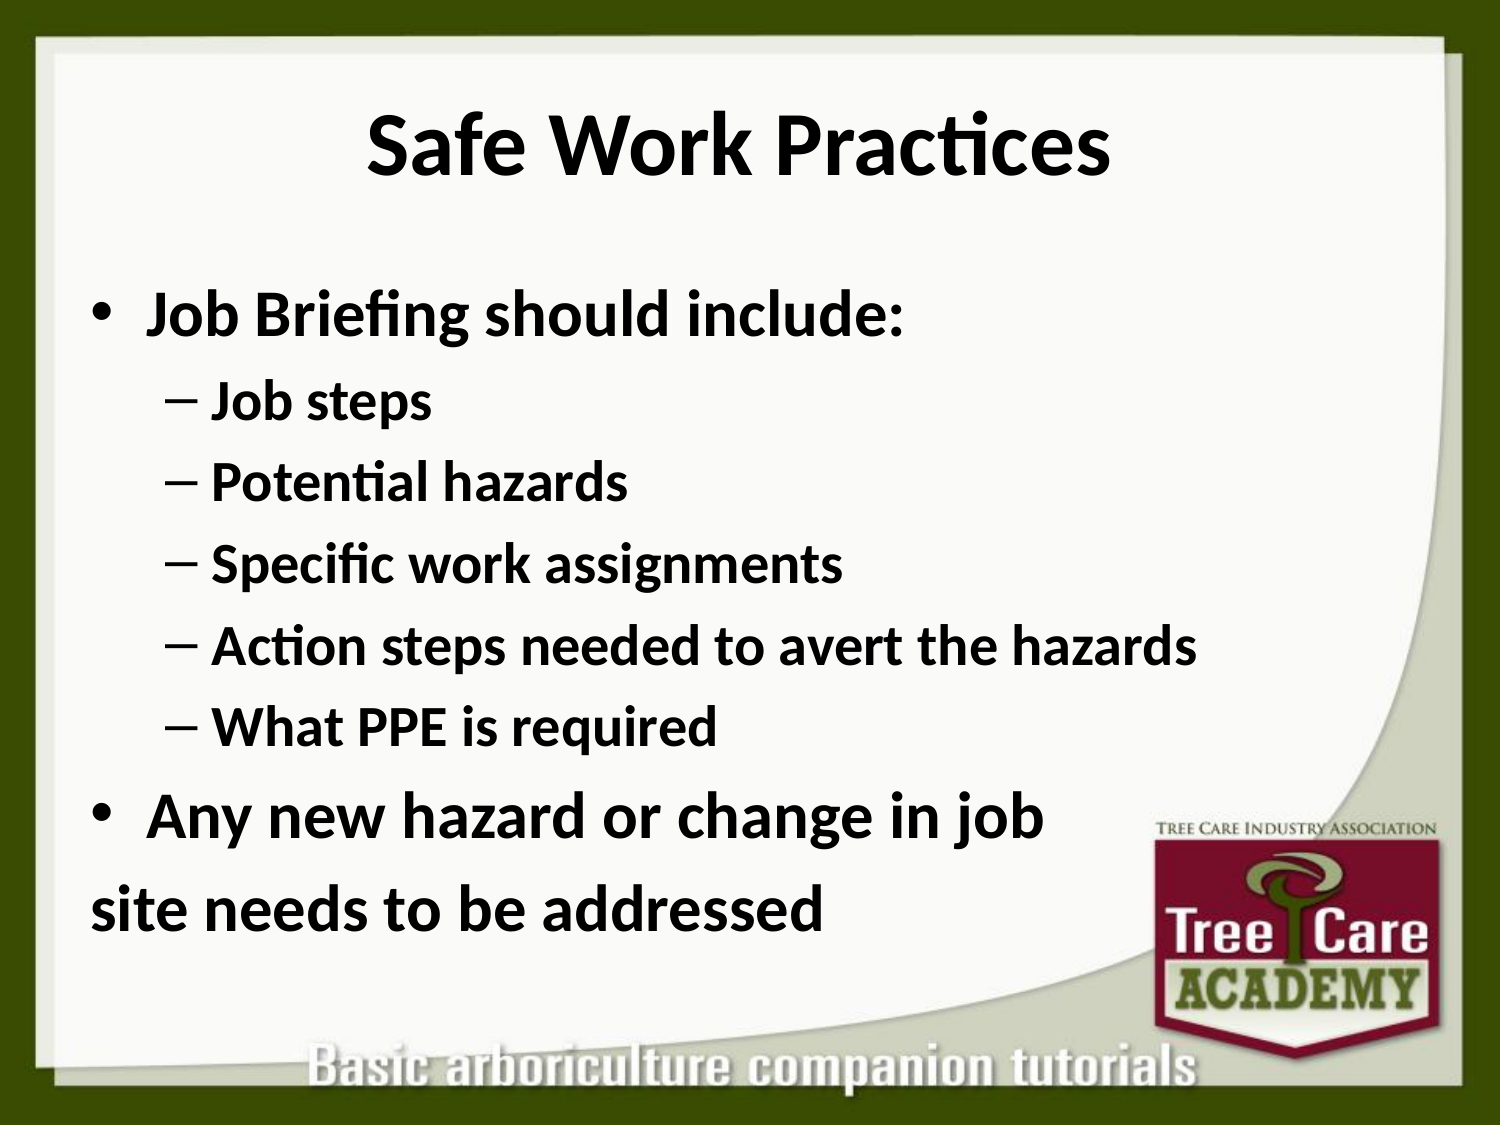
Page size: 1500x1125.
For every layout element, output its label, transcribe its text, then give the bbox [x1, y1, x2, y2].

list Job Briefing should include: Job steps Potential hazards Specific work assignments Action steps needed to avert the hazards What PPE is required Any new hazard or change in job site needs to be addressed [74, 262, 1426, 1006]
picture [0, 0, 1500, 1125]
title Safe Work Practices [74, 44, 1426, 233]
